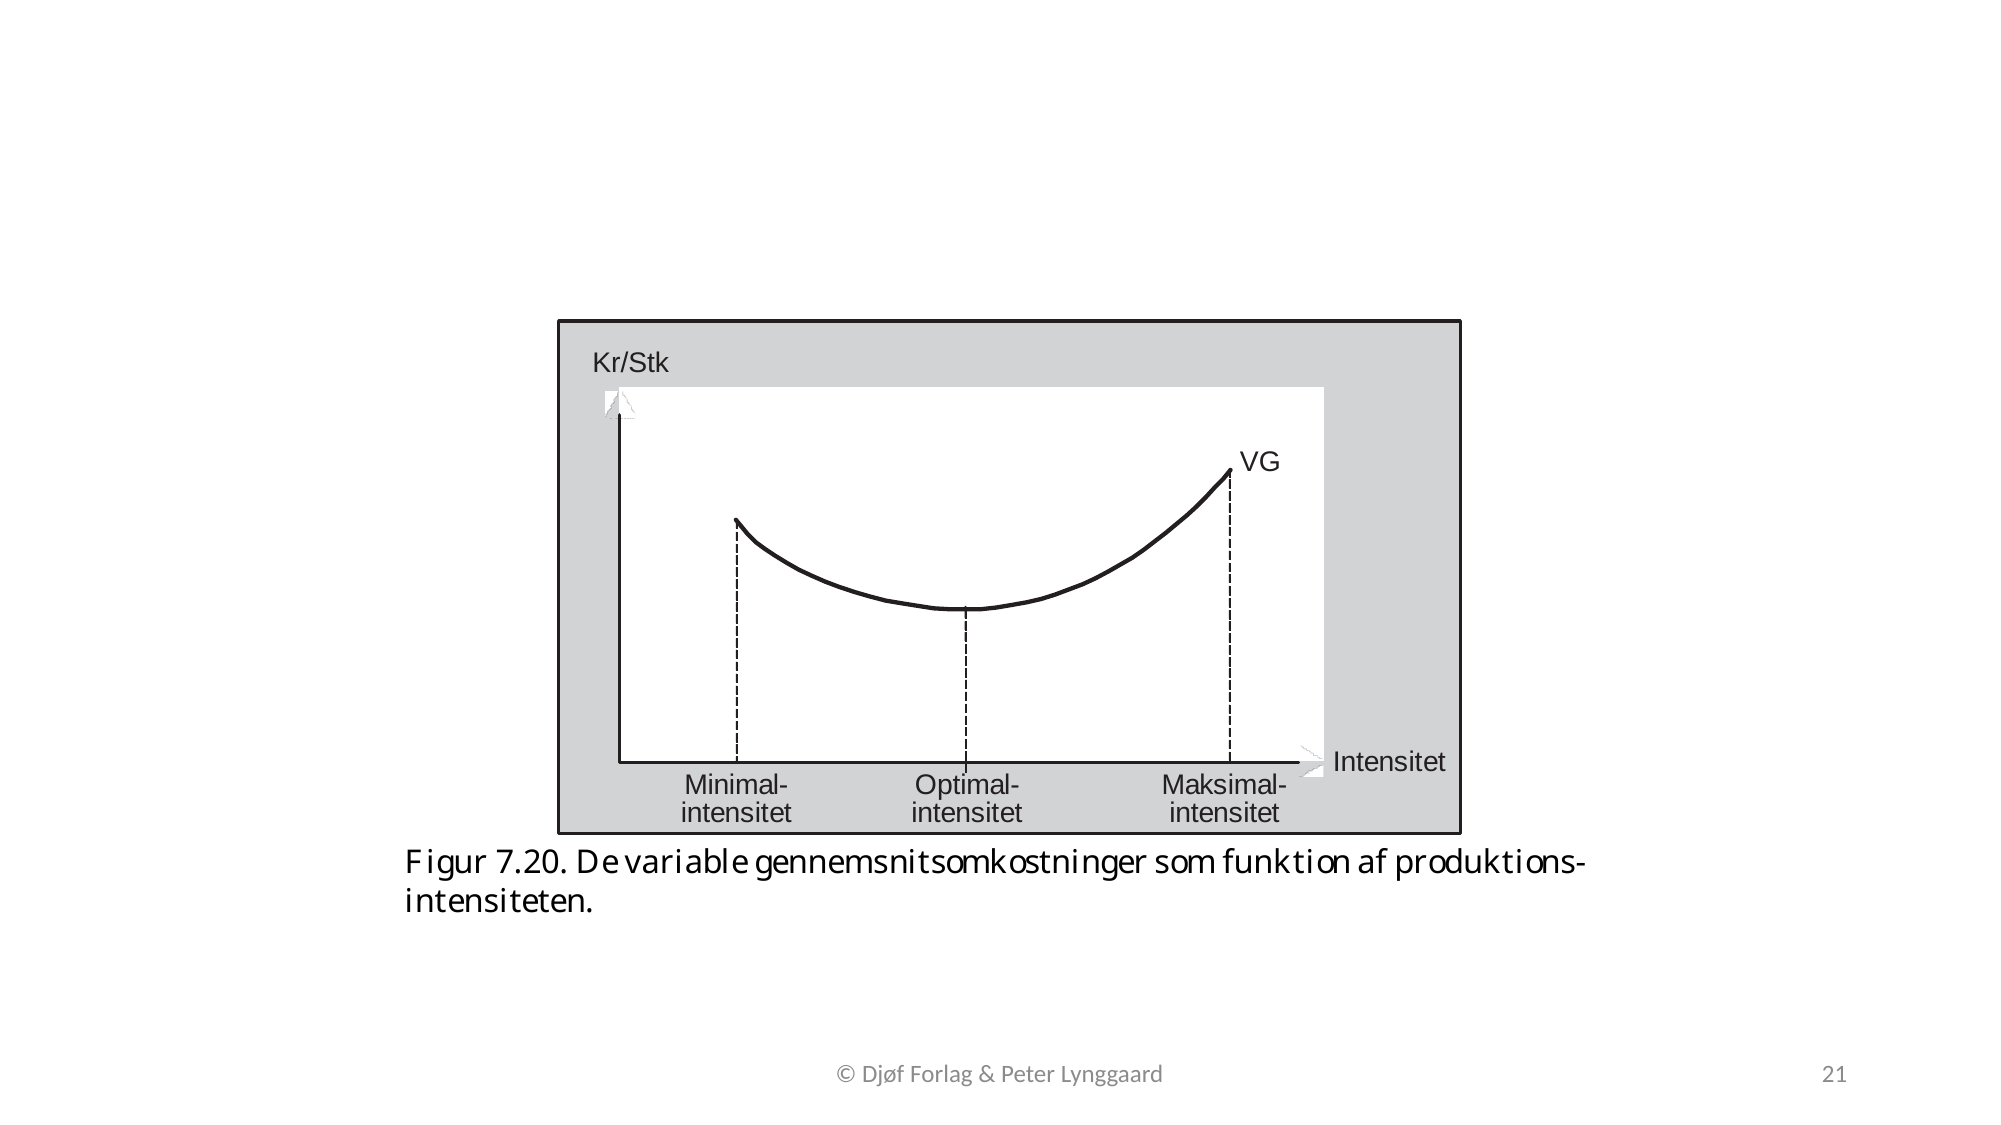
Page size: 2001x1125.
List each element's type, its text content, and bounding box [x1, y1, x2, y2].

slide_number 21 [1412, 1042, 1863, 1103]
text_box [365, 277, 1635, 940]
footer © Djøf Forlag & Peter Lynggaard [662, 1042, 1338, 1103]
